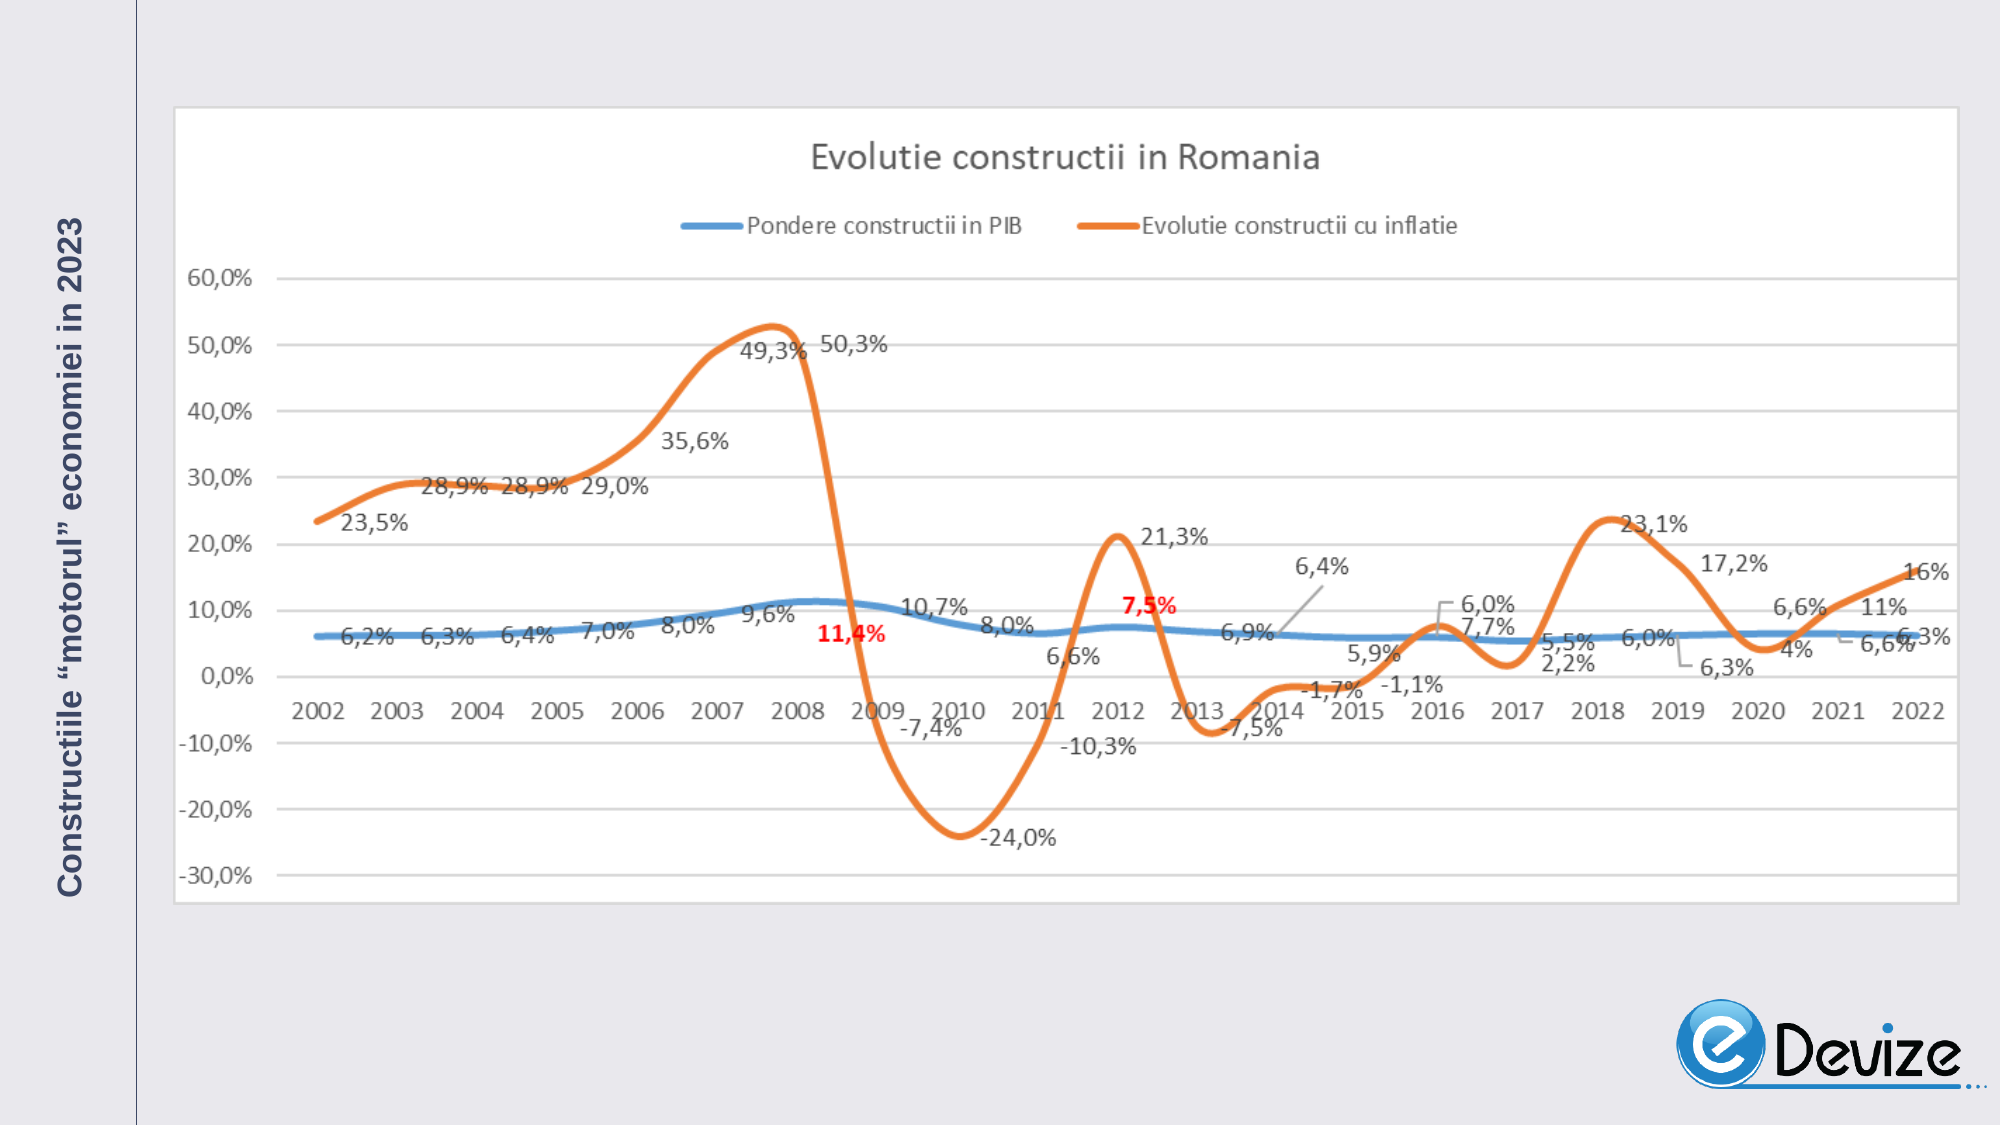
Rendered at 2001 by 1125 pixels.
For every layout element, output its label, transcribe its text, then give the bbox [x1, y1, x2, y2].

text_box Constructiile “motorul” economiei in 2023 [40, 0, 96, 1125]
picture [1676, 999, 1987, 1089]
picture [172, 105, 1961, 905]
